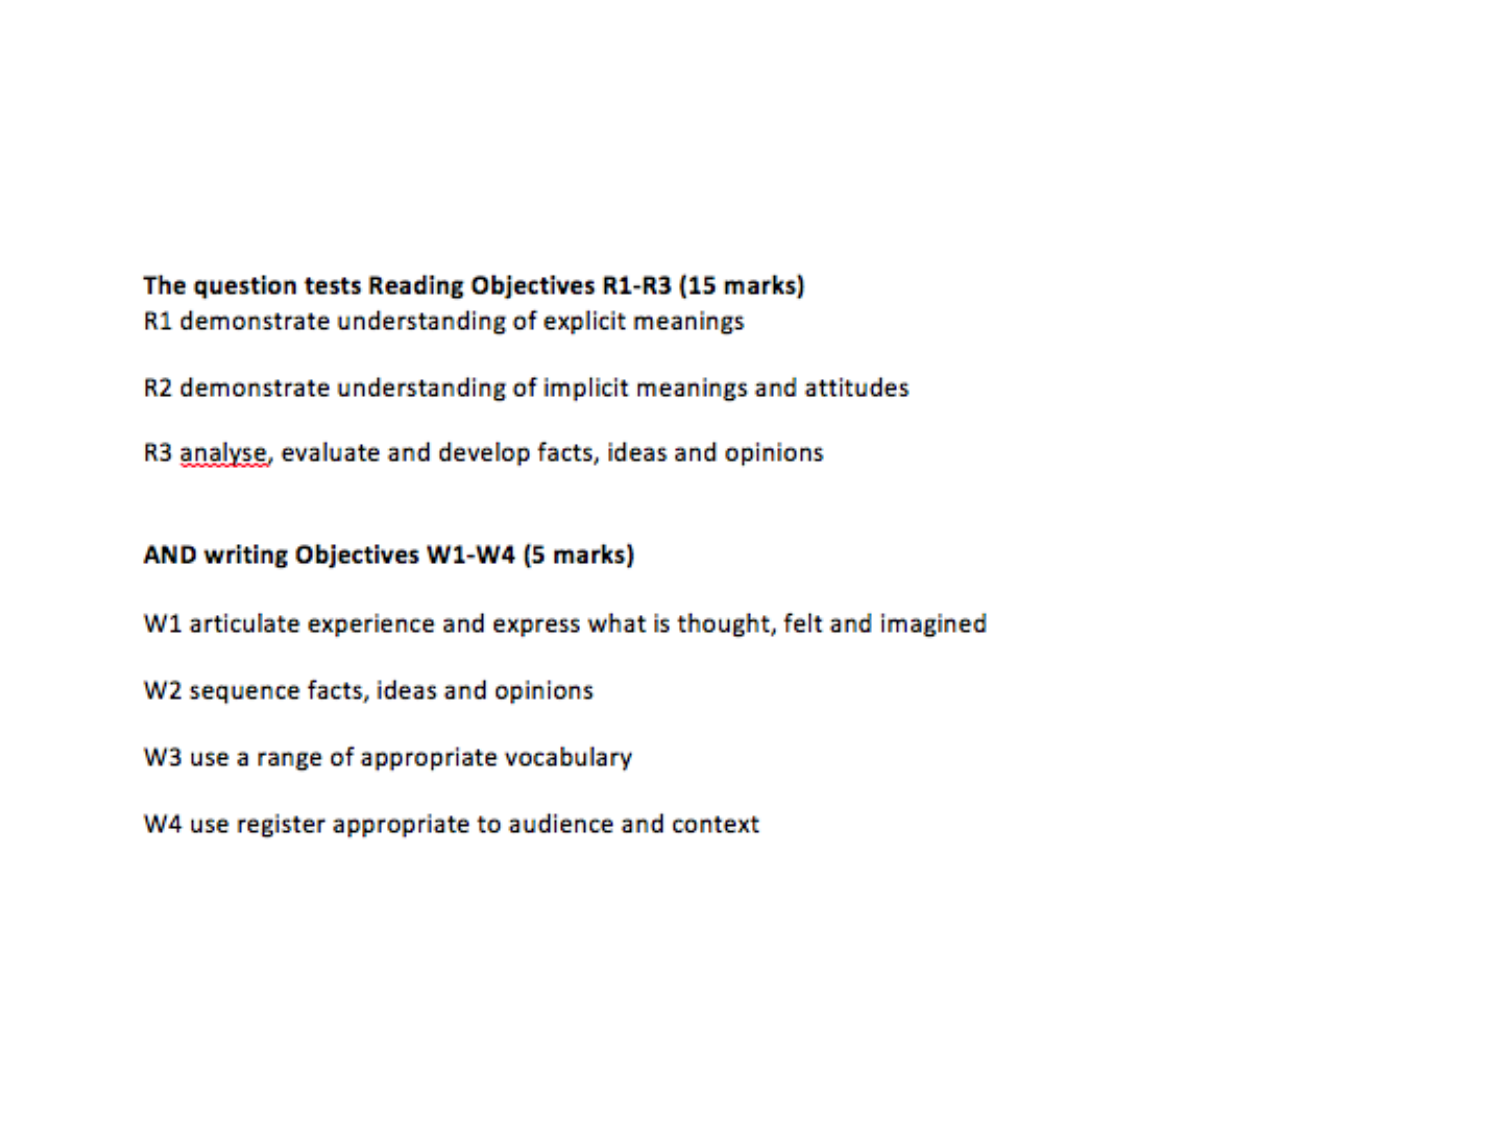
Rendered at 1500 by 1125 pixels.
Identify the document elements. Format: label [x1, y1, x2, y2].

picture [94, 255, 1237, 877]
